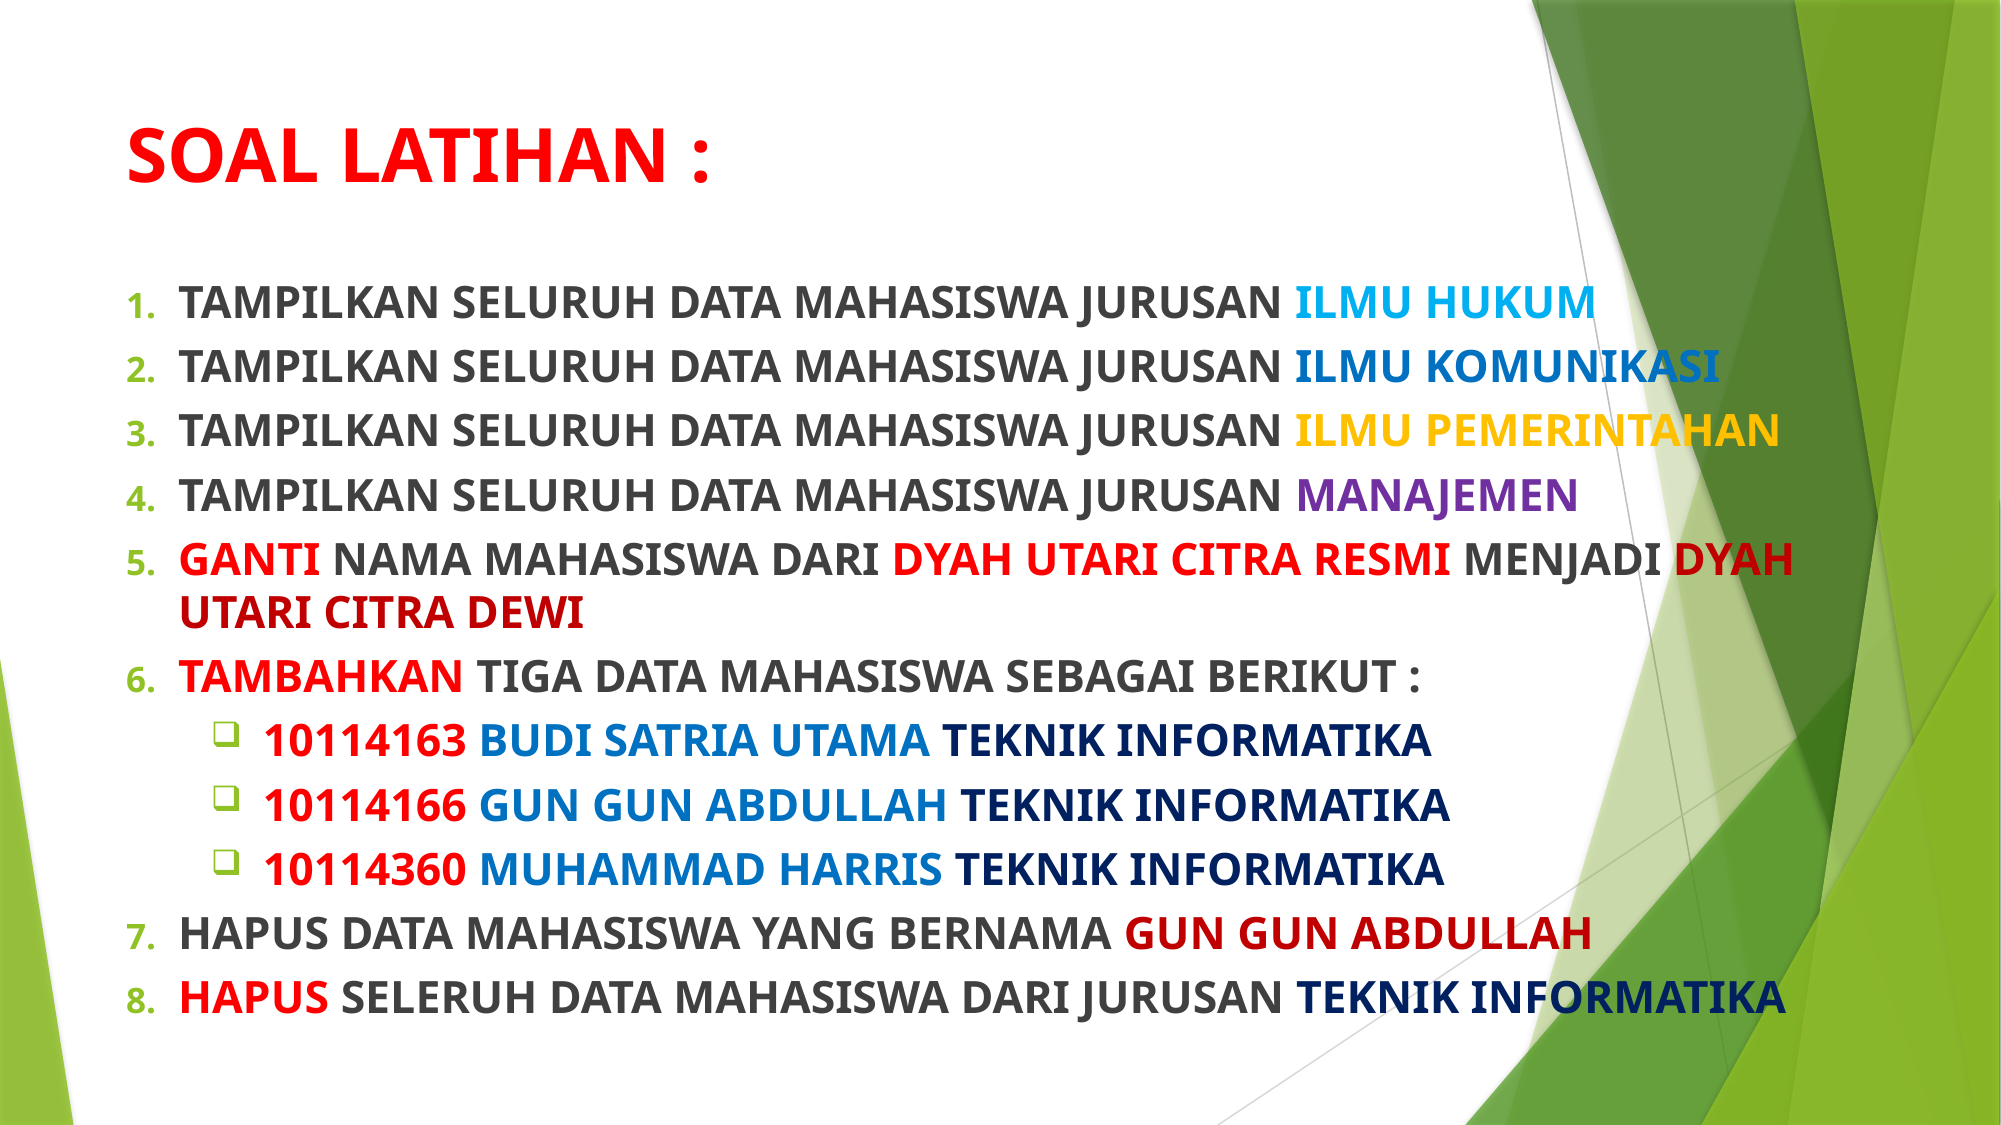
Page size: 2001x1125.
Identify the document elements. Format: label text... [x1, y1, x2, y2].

list TAMPILKAN SELURUH DATA MAHASISWA JURUSAN ILMU HUKUM TAMPILKAN SELURUH DATA MAHASISWA JURUSAN ILMU KOMUNIKASI TAMPILKAN SELURUH DATA MAHASISWA JURUSAN ILMU PEMERINTAHAN TAMPILKAN SELURUH DATA MAHASISWA JURUSAN MANAJEMEN GANTI NAMA MAHASISWA DARI DYAH UTARI CITRA RESMI MENJADI DYAH UTARI CITRA DEWI TAMBAHKAN TIGA DATA MAHASISWA SEBAGAI BERIKUT : 10114163 BUDI SATRIA UTAMA TEKNIK INFORMATIKA 10114166 GUN GUN ABDULLAH TEKNIK INFORMATIKA 10114360 MUHAMMAD HARRIS TEKNIK INFORMATIKA HAPUS DATA MAHASISWA YANG BERNAMA GUN GUN ABDULLAH HAPUS SELERUH DATA MAHASISWA DARI JURUSAN TEKNIK INFORMATIKA [111, 266, 1845, 1050]
title SOAL LATIHAN : [111, 99, 1522, 232]
